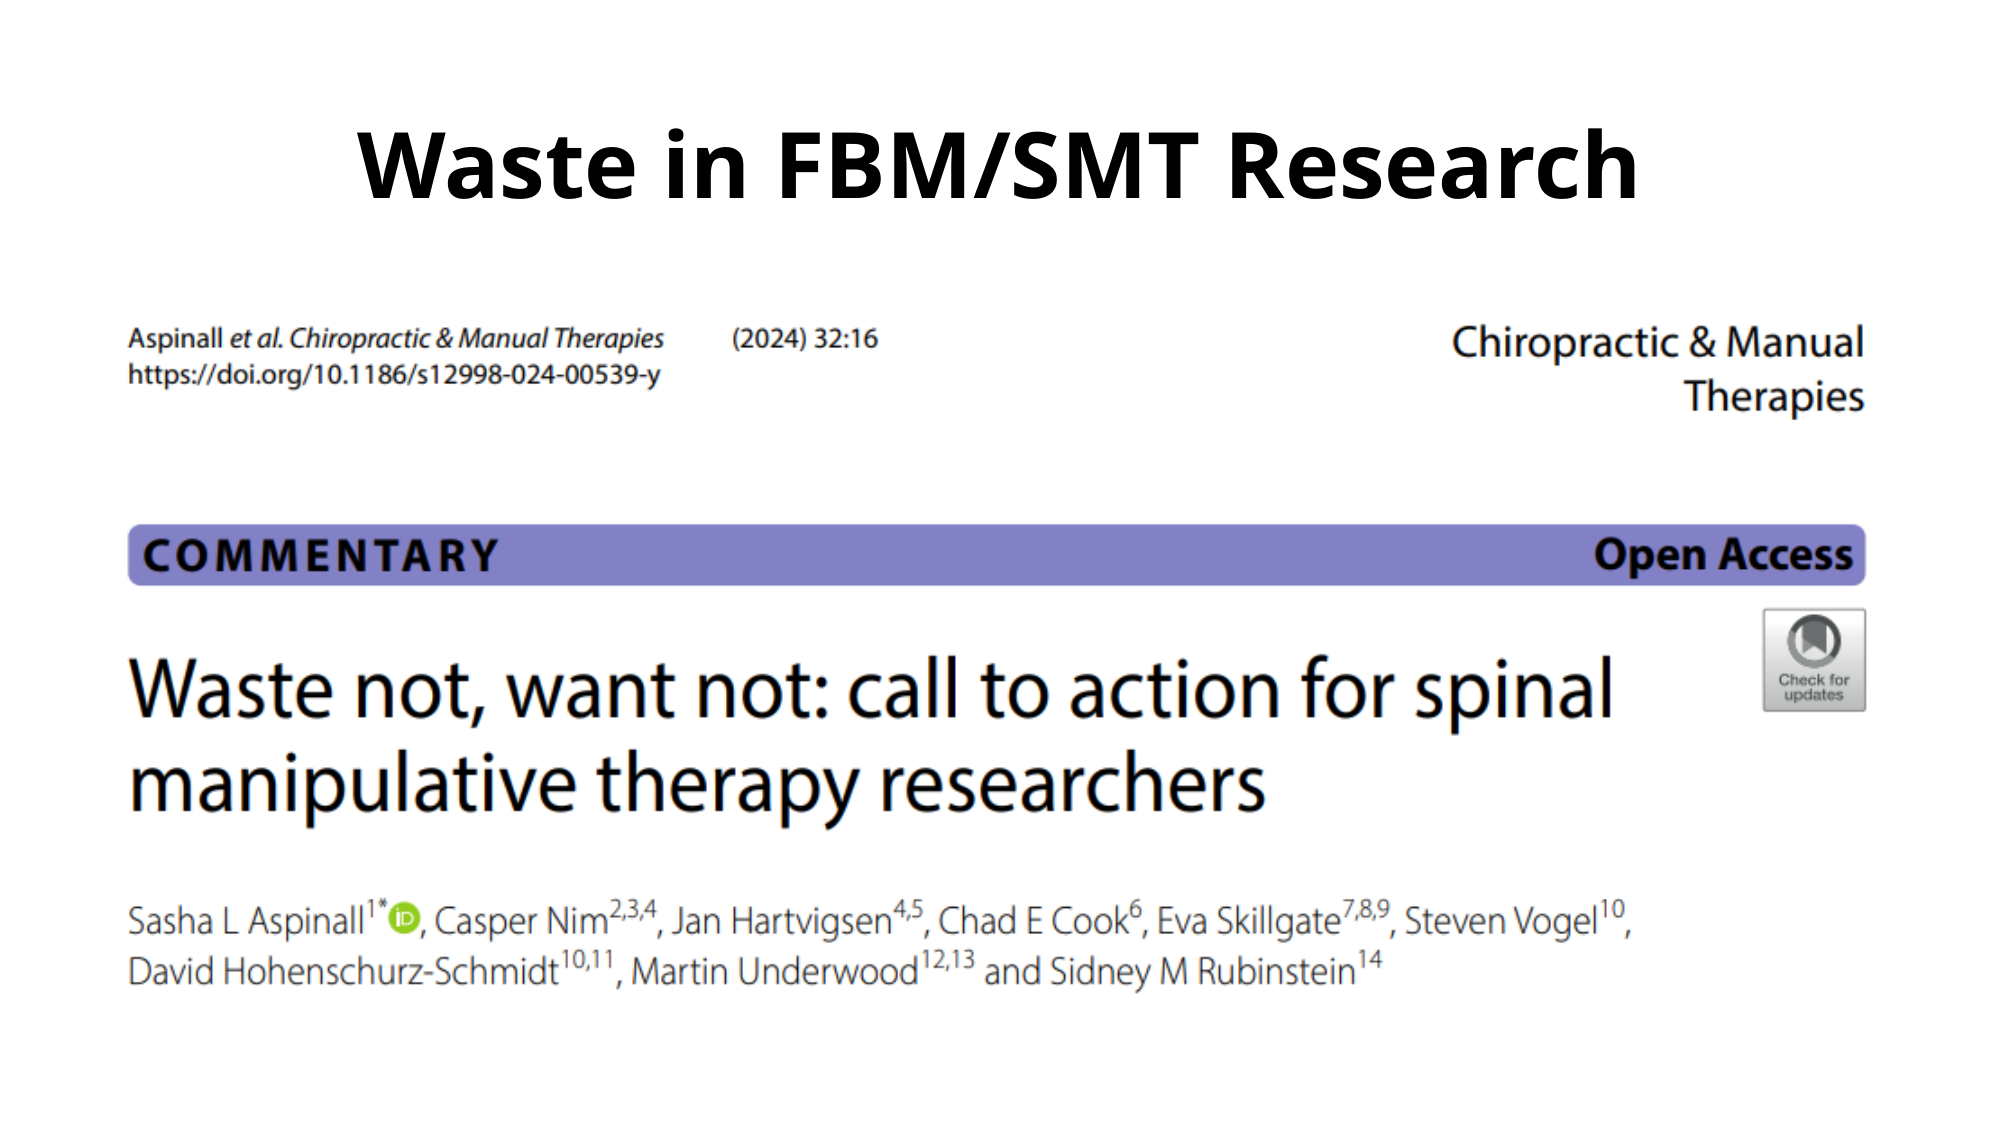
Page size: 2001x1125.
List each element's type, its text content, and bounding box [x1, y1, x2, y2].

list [101, 238, 1899, 1044]
title Waste in FBM/SMT Research [137, 59, 1863, 238]
